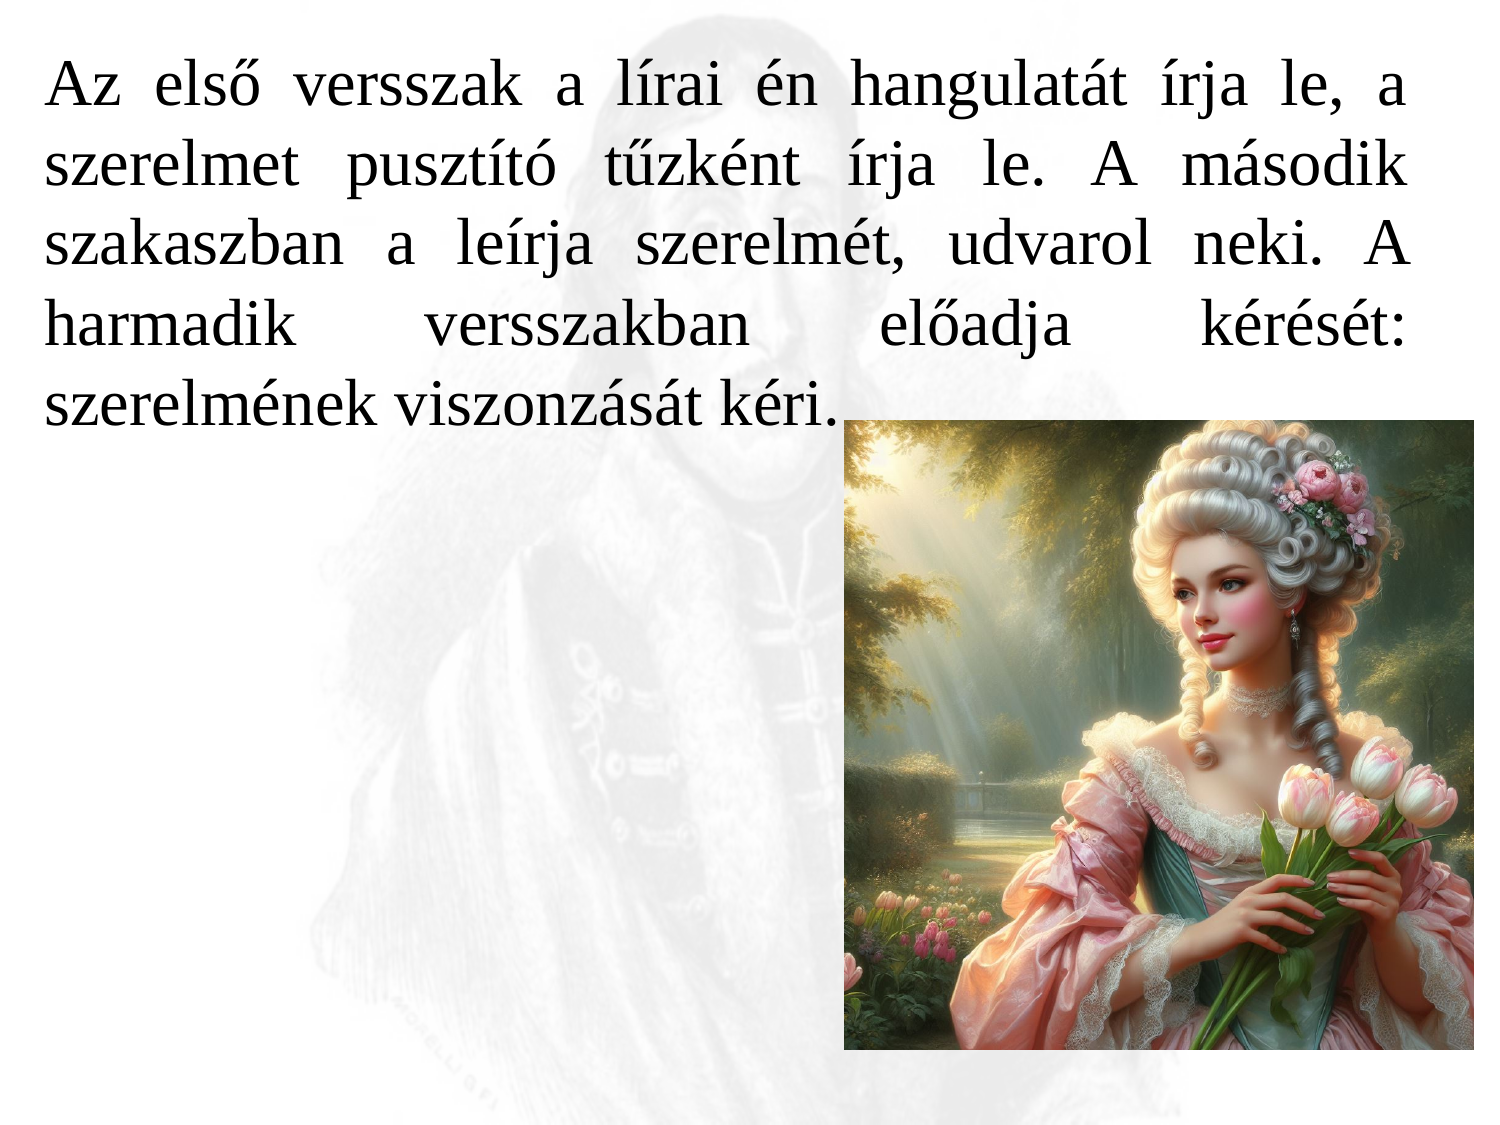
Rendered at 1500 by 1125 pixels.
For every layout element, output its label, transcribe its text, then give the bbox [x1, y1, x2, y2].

list Az első versszak a lírai én hangulatát írja le, a szerelmet pusztító tűzként írja le. A második szakaszban a leírja szerelmét, udvarol neki. A harmadik versszakban előadja kérését: szerelmének viszonzását kéri. [29, 30, 1425, 1094]
picture [844, 420, 1474, 1050]
